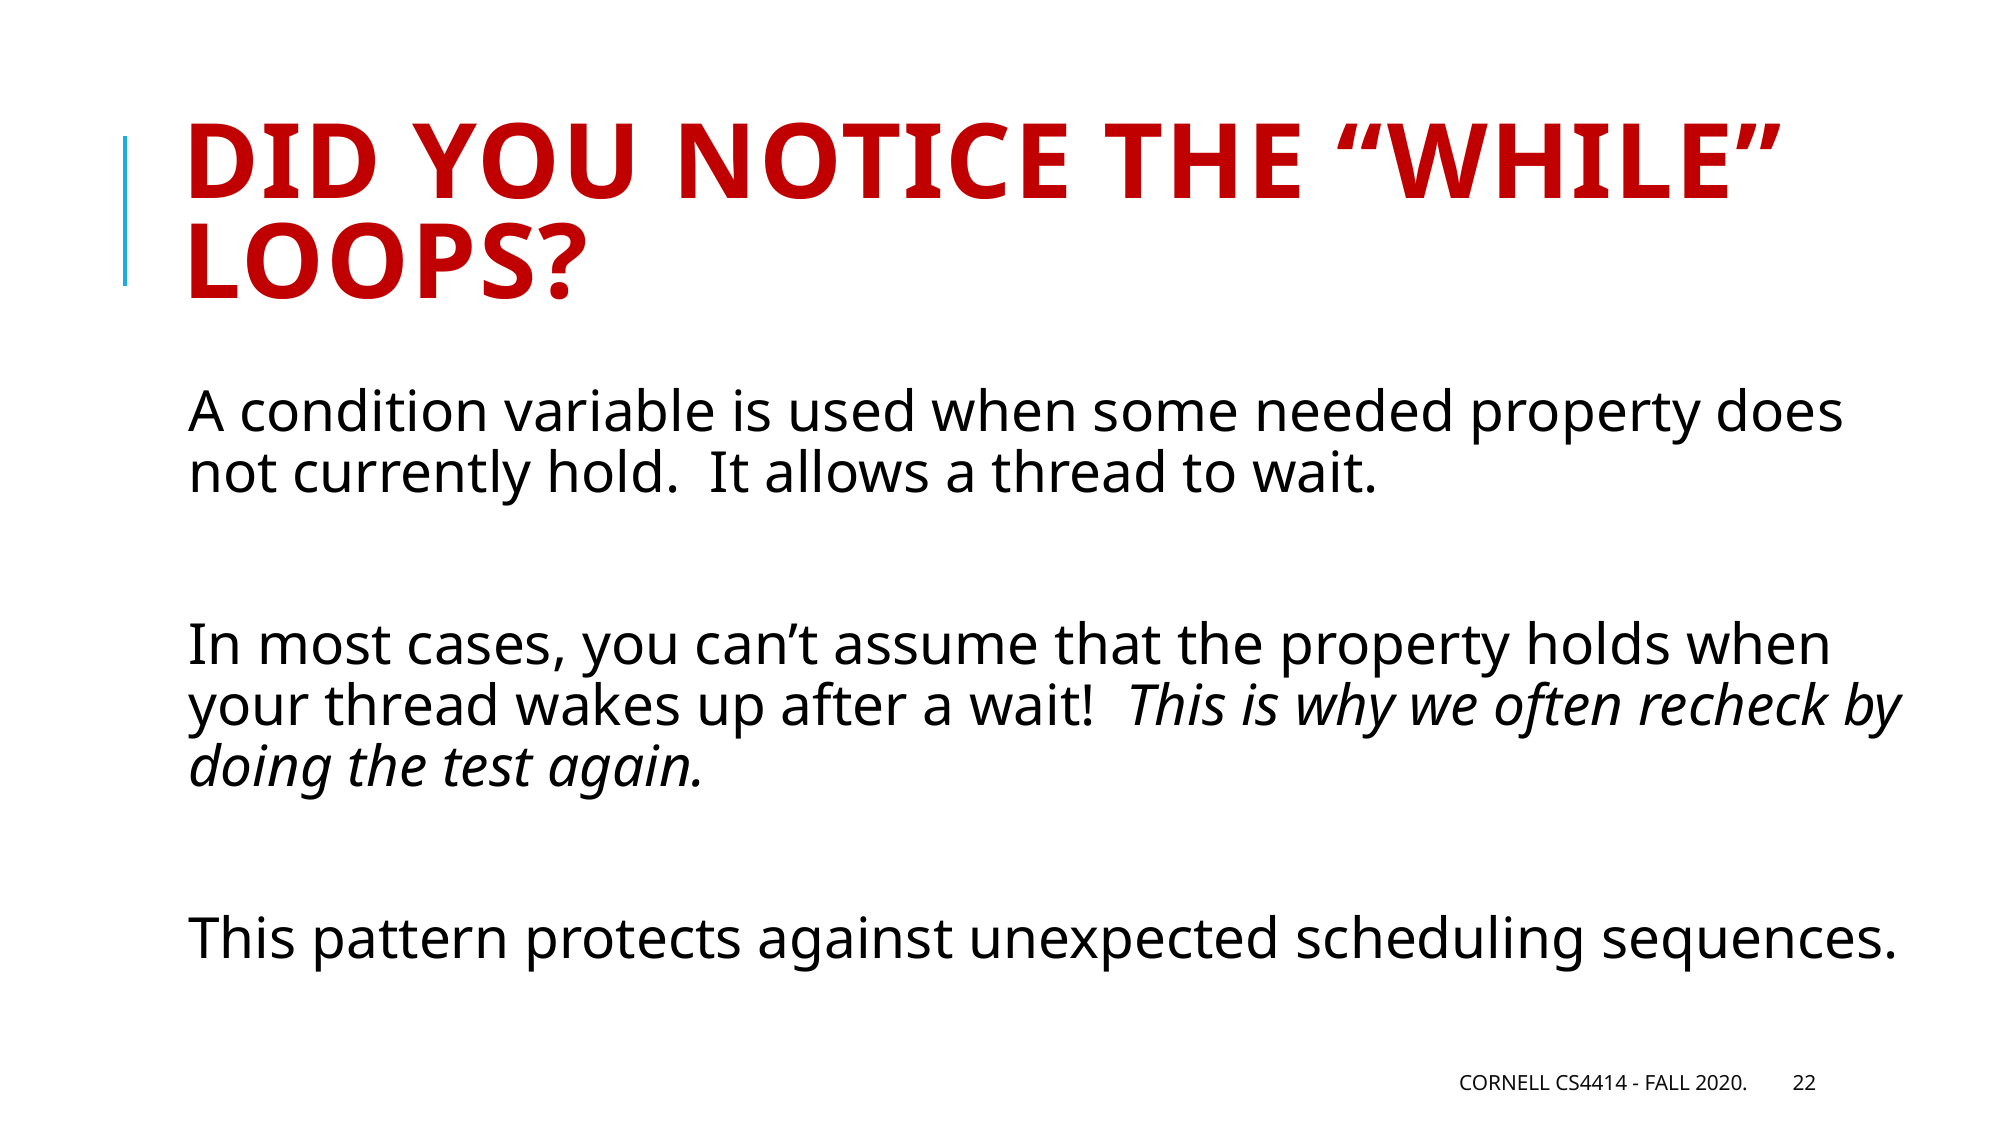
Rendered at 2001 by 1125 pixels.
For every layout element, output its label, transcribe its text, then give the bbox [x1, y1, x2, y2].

footer Cornell CS4414 - Fall 2020. [794, 1061, 1763, 1107]
list A condition variable is used when some needed property does not currently hold. It allows a thread to wait. In most cases, you can’t assume that the property holds when your thread wakes up after a wait! This is why we often recheck by doing the test again. This pattern protects against unexpected scheduling sequences. [168, 375, 1914, 1035]
title Did you Notice the “while” loops? [168, 96, 1914, 342]
slide_number 22 [1777, 1061, 1938, 1107]
